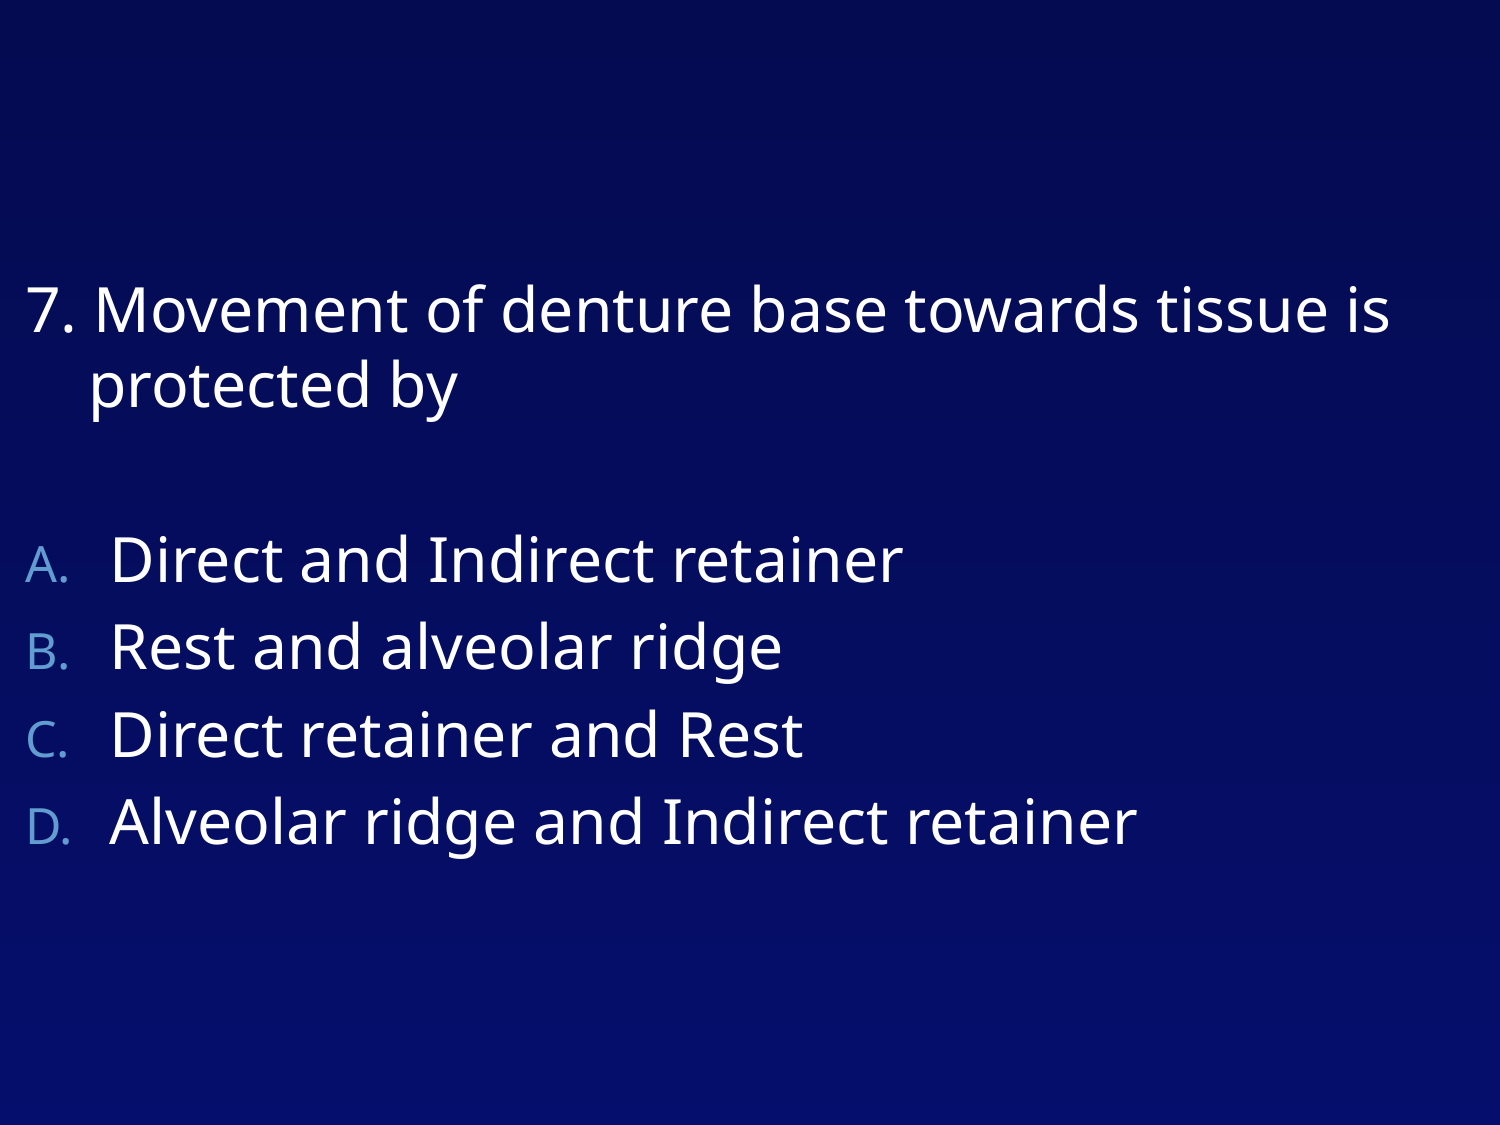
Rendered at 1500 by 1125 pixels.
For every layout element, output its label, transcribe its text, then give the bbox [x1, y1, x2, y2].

list 7. Movement of denture base towards tissue is protected by Direct and Indirect retainer Rest and alveolar ridge Direct retainer and Rest Alveolar ridge and Indirect retainer [0, 262, 1500, 1006]
